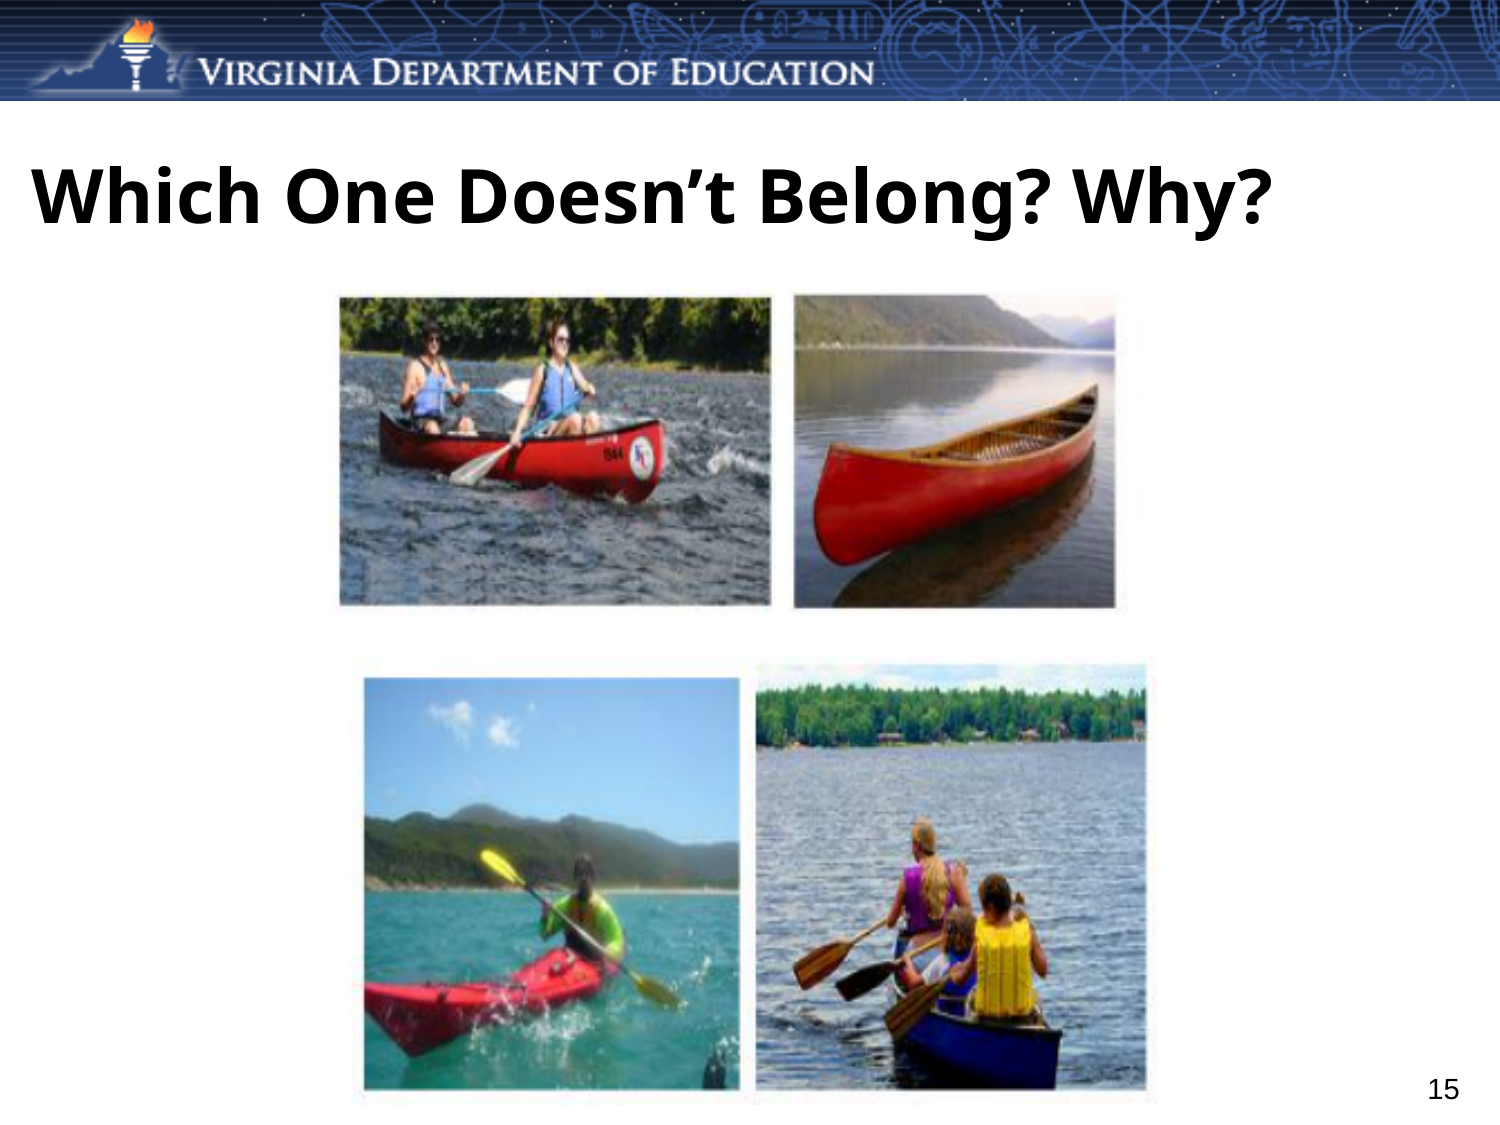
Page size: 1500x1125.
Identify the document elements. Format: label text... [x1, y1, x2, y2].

slide_number 15 [1125, 1062, 1475, 1125]
title Which One Doesn’t Belong? Why? [16, 99, 1500, 288]
picture [0, 0, 1500, 101]
picture [329, 287, 1157, 1106]
